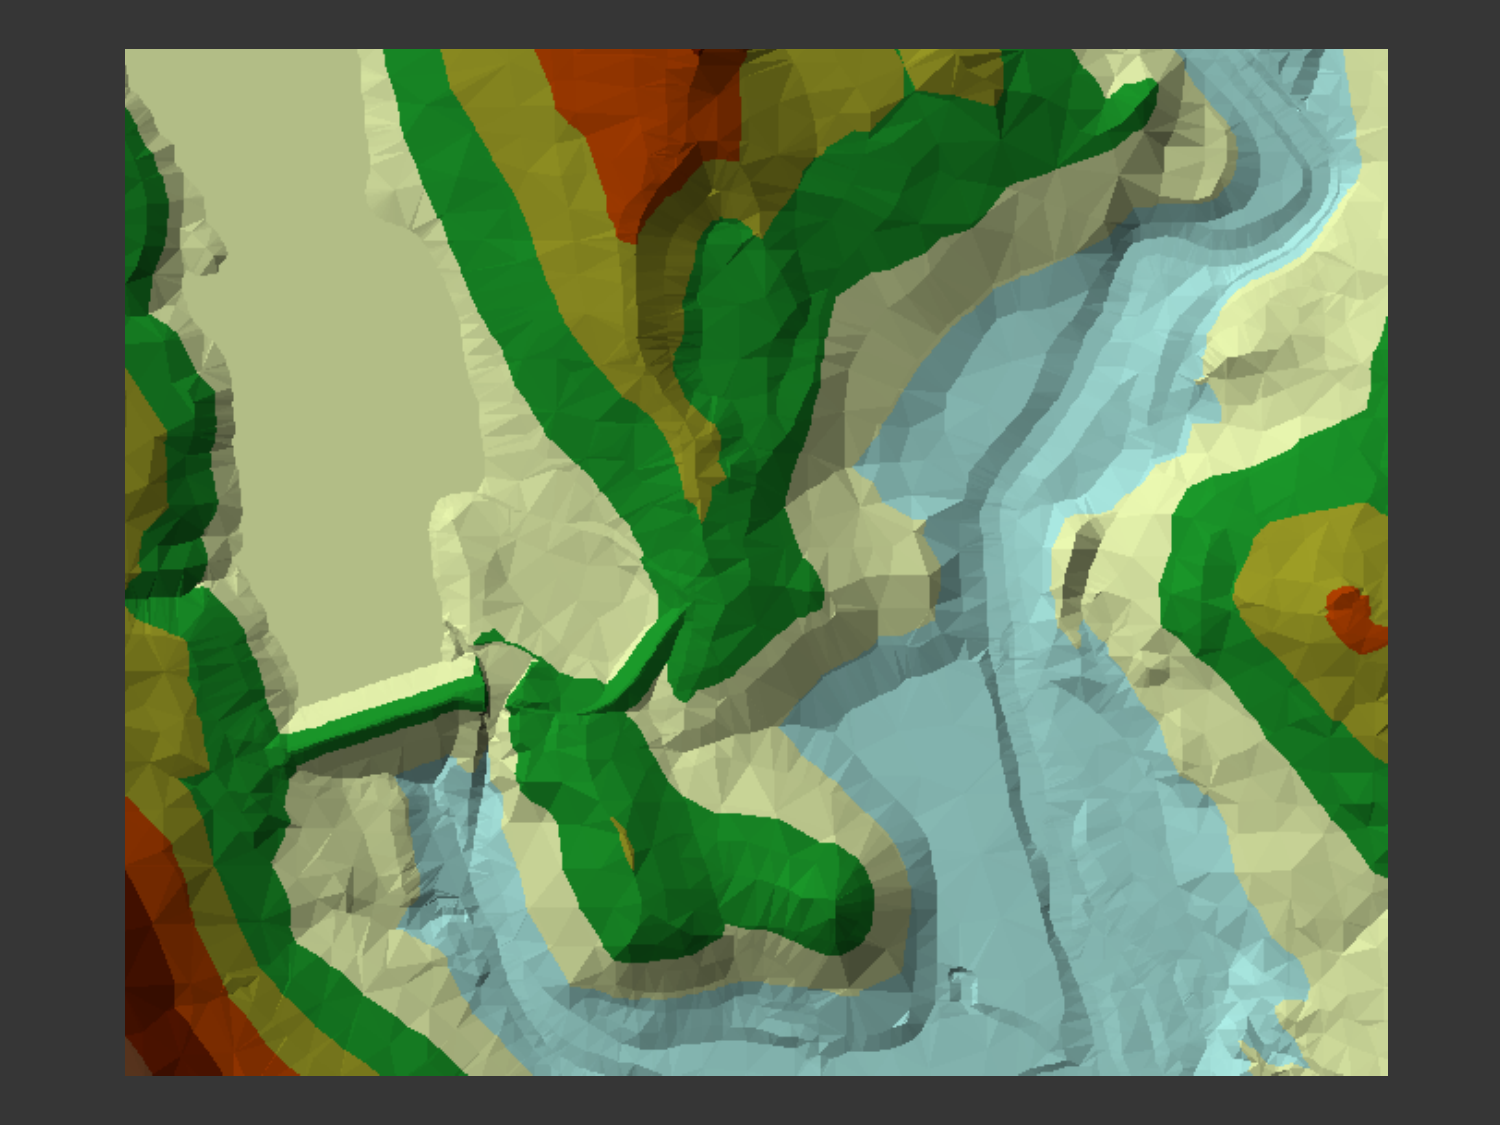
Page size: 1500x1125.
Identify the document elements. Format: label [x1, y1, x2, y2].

picture [124, 49, 1388, 1077]
